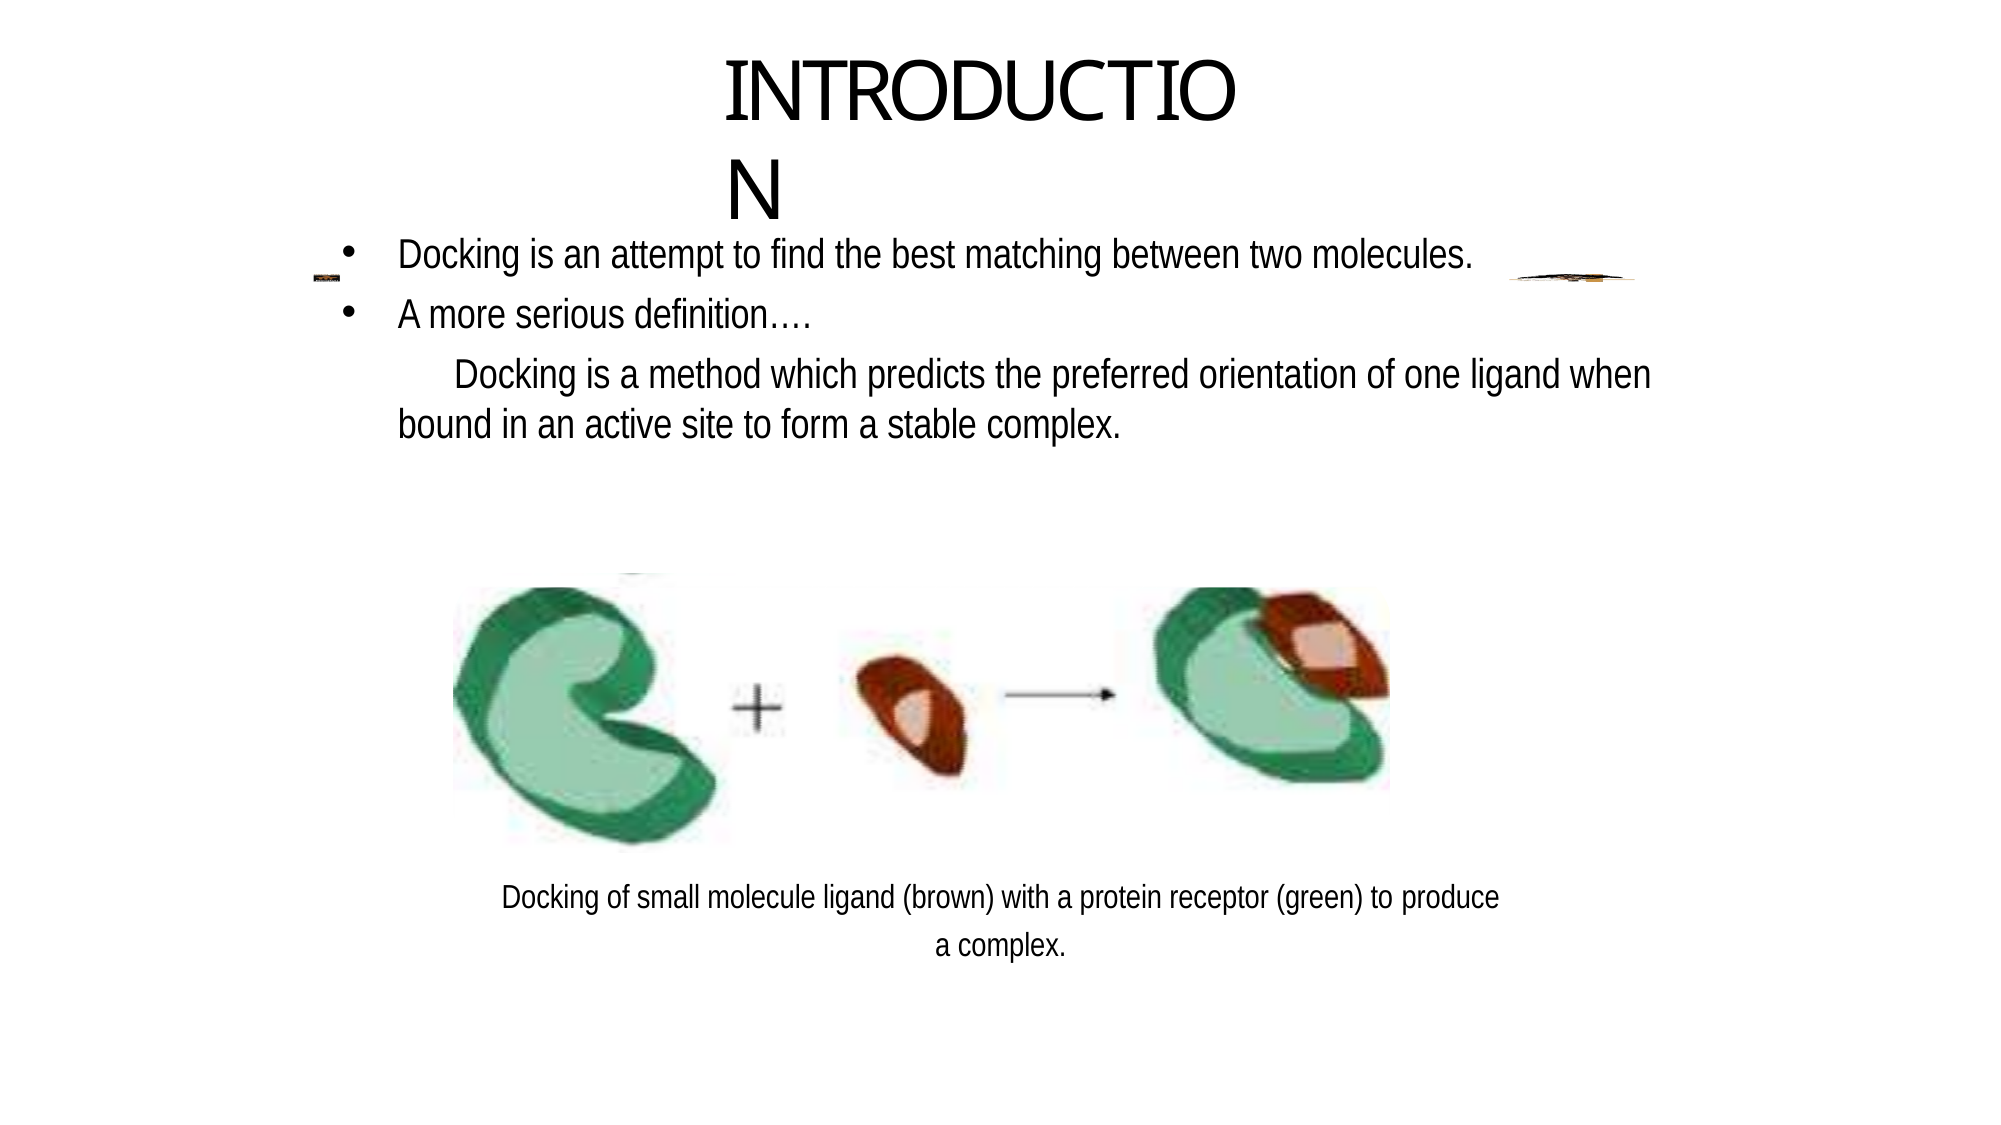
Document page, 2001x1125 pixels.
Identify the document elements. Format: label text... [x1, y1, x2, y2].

text_box Docking is an attempt to find the best matching between two molecules. A more serious definition…. Docking is a method which predicts the preferred orientation of one ligand when bound in an active site to form a stable complex. [339, 214, 1662, 447]
text_box Docking of small molecule ligand (brown) with a protein receptor (green) to produce a complex. [492, 864, 1510, 963]
title INTRODUCTION [721, 34, 1280, 214]
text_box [312, 273, 1635, 853]
